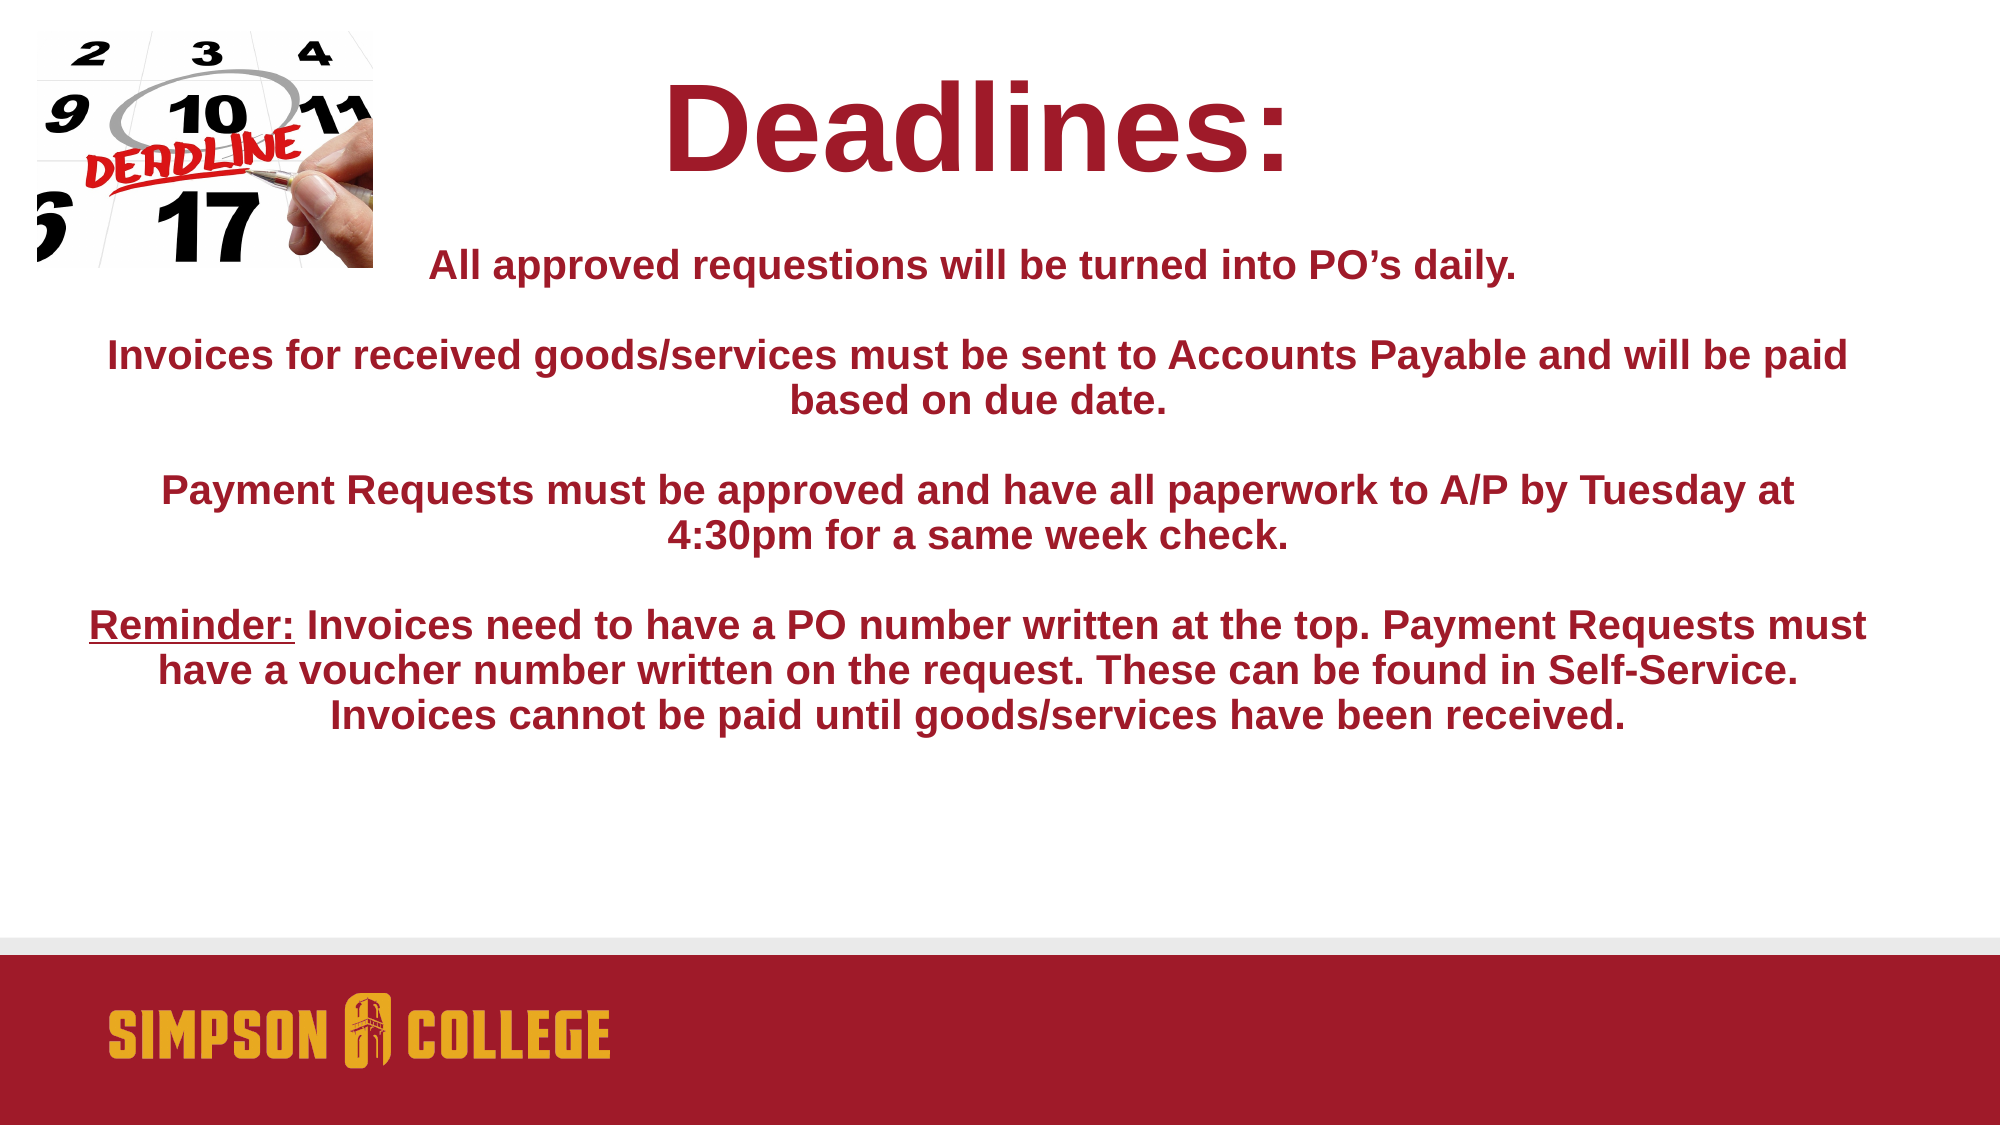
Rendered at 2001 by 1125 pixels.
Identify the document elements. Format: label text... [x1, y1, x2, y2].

title Deadlines: All approved requestions will be turned into PO’s daily. Invoices for received goods/services must be sent to Accounts Payable and will be paid based on due date. Payment Requests must be approved and have all paperwork to A/P by Tuesday at 4:30pm for a same week check. Reminder: Invoices need to have a PO number written at the top. Payment Requests must have a voucher number written on the request. These can be found in Self-Service. Invoices cannot be paid until goods/services have been received. [70, 904, 1887, 1125]
picture [37, 31, 373, 268]
